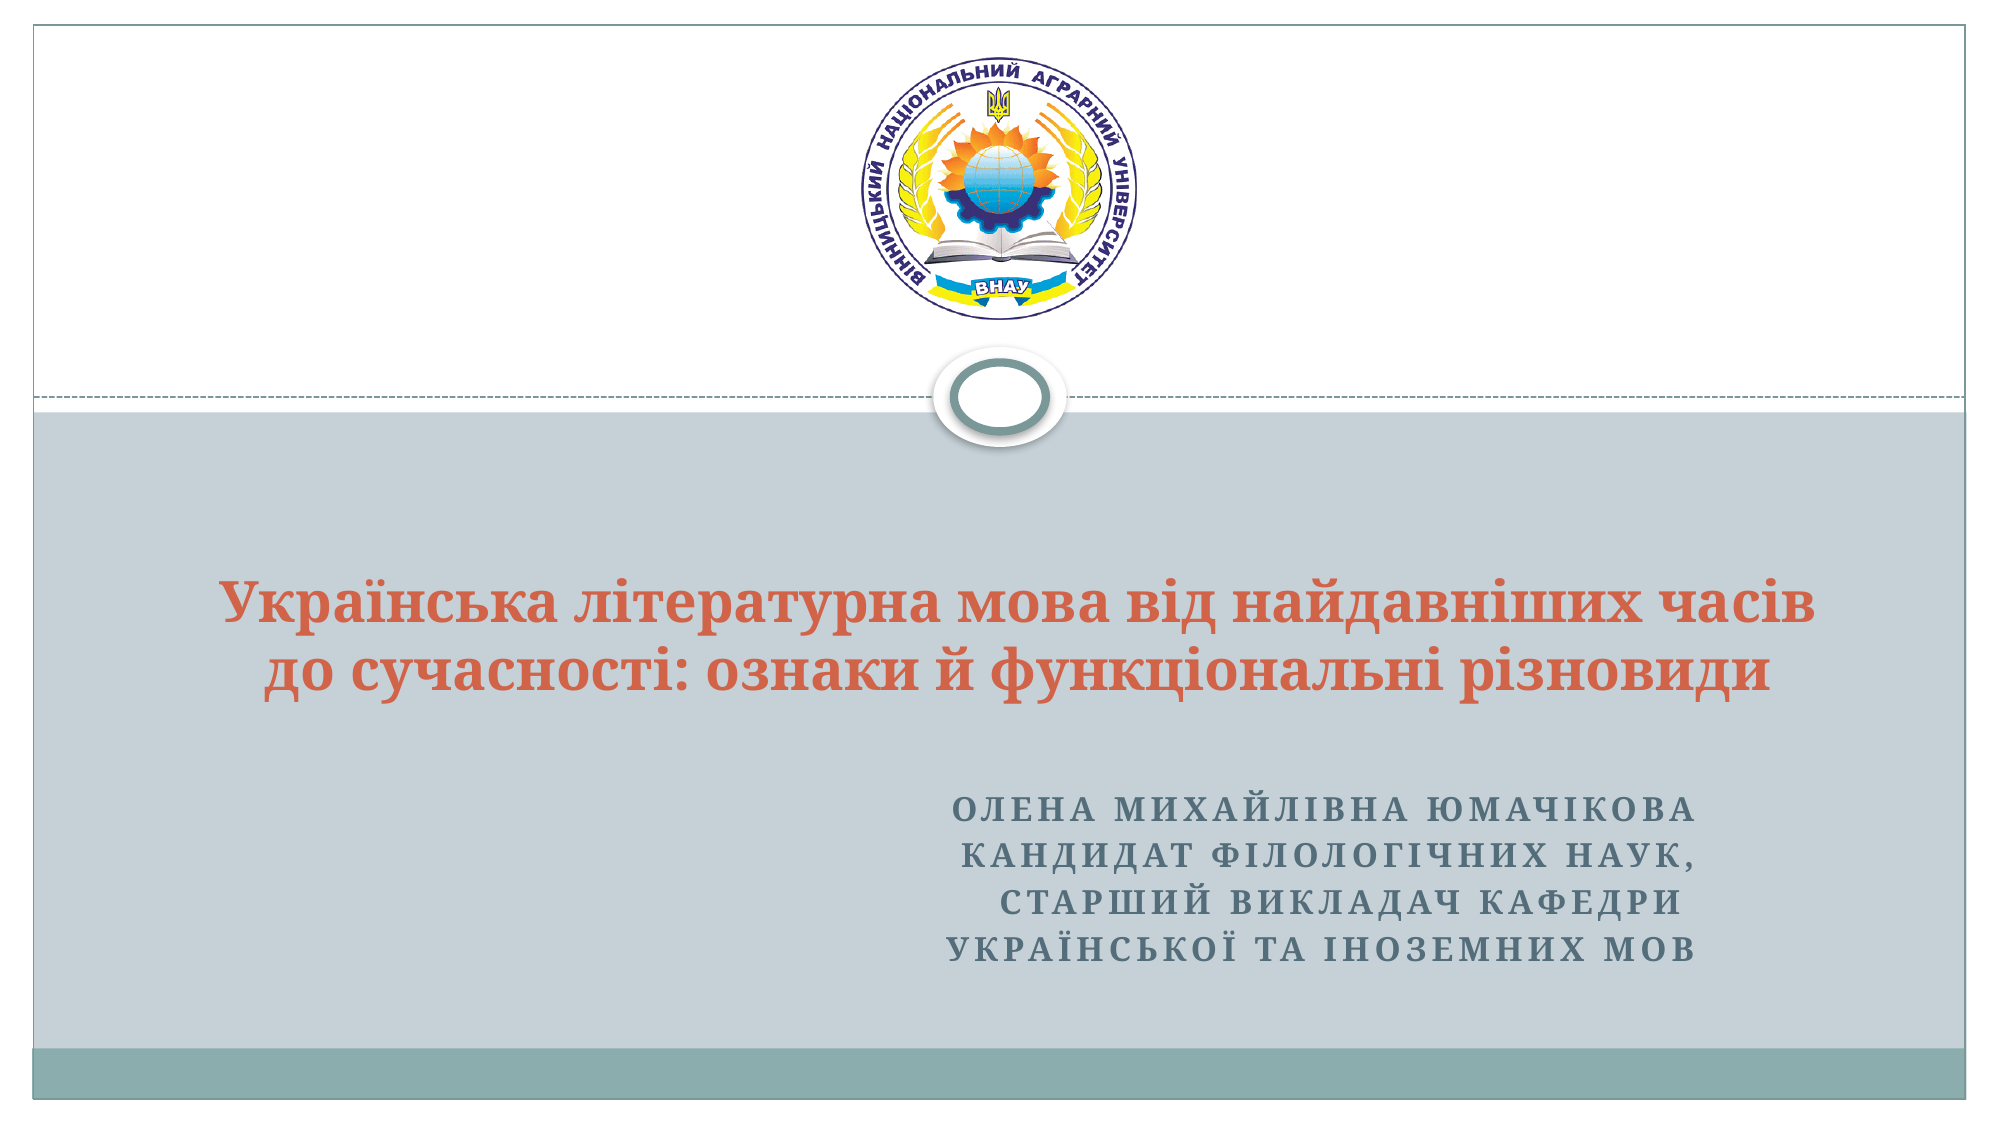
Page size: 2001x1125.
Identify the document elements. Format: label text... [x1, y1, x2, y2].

subtitle Олена Михайлівна ЮМАЧІКОВА кандидат філологічних наук, старший викладач кафедри української та іноземних мов [374, 778, 1711, 1001]
title Українська літературна мова від найдавніших часів до сучасності: ознаки й функціональні різновиди [167, 446, 1868, 778]
picture [860, 57, 1137, 320]
